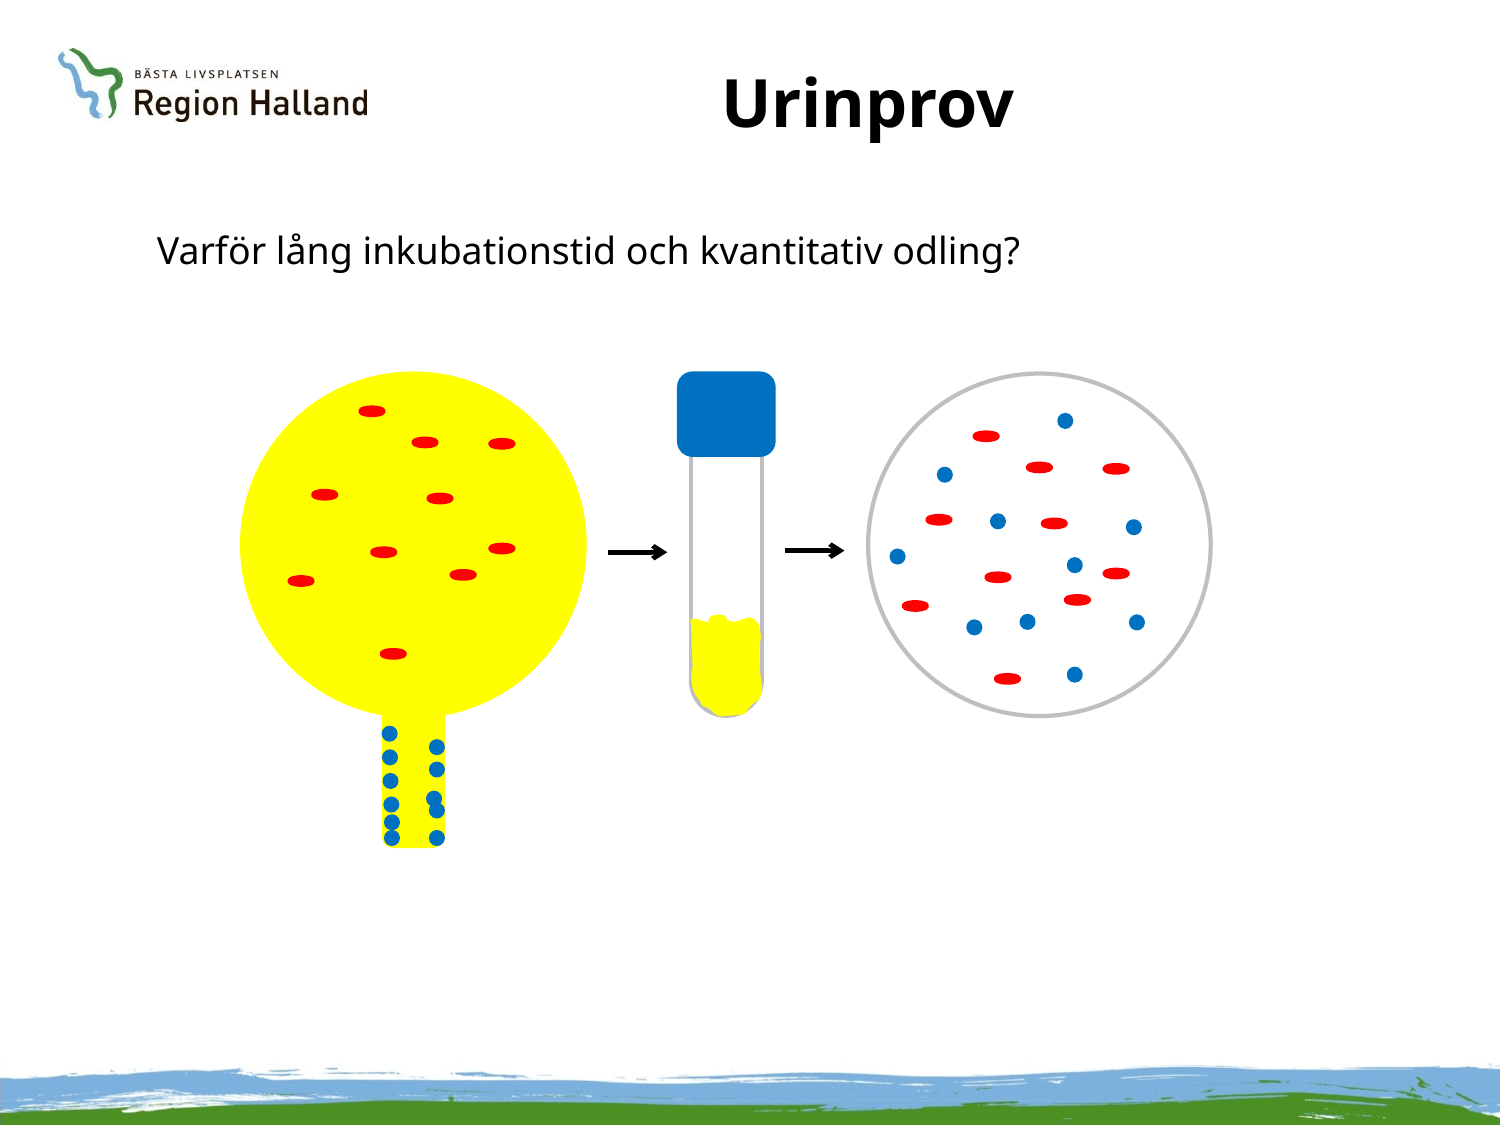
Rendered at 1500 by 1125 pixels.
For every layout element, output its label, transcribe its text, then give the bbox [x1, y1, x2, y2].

text_box [966, 619, 983, 636]
text_box [866, 371, 1213, 719]
text_box [488, 542, 516, 555]
text_box [384, 814, 400, 831]
text_box [689, 457, 764, 672]
text_box [384, 830, 400, 846]
text_box [676, 371, 776, 457]
text_box [382, 749, 398, 766]
text_box [383, 796, 400, 813]
text_box [370, 546, 398, 559]
text_box [984, 571, 1012, 584]
text_box [901, 600, 929, 612]
text_box [889, 548, 906, 565]
text_box [760, 663, 764, 688]
text_box [688, 665, 741, 718]
text_box [990, 513, 1006, 530]
text_box [936, 466, 953, 483]
text_box [1019, 613, 1036, 630]
text_box [690, 614, 763, 717]
text_box Varför lång inkubationstid och kvantitativ odling? [142, 219, 1424, 280]
text_box [1125, 519, 1142, 536]
text_box [379, 648, 407, 660]
text_box [428, 761, 445, 778]
text_box [428, 830, 445, 846]
text_box [994, 673, 1021, 685]
picture [0, 1055, 1500, 1125]
text_box [381, 702, 445, 849]
text_box [1066, 557, 1083, 574]
text_box [411, 436, 439, 449]
text_box [972, 430, 1000, 443]
text_box [488, 437, 516, 450]
text_box [1102, 463, 1130, 475]
text_box [449, 569, 477, 581]
text_box [239, 371, 587, 716]
text_box [426, 492, 454, 505]
text_box [1025, 461, 1053, 474]
text_box [1066, 666, 1083, 683]
title Urinprov [267, 30, 1470, 172]
text_box [311, 488, 339, 501]
text_box [426, 790, 442, 807]
text_box [1102, 567, 1130, 580]
text_box [925, 513, 953, 526]
text_box [1063, 594, 1091, 606]
text_box [1040, 517, 1068, 530]
text_box [382, 773, 399, 789]
text_box [287, 575, 315, 587]
text_box [428, 739, 445, 756]
picture [58, 48, 267, 122]
text_box [1057, 412, 1074, 429]
text_box [381, 725, 398, 742]
text_box [1128, 614, 1145, 631]
text_box [428, 803, 445, 819]
text_box [358, 405, 386, 418]
